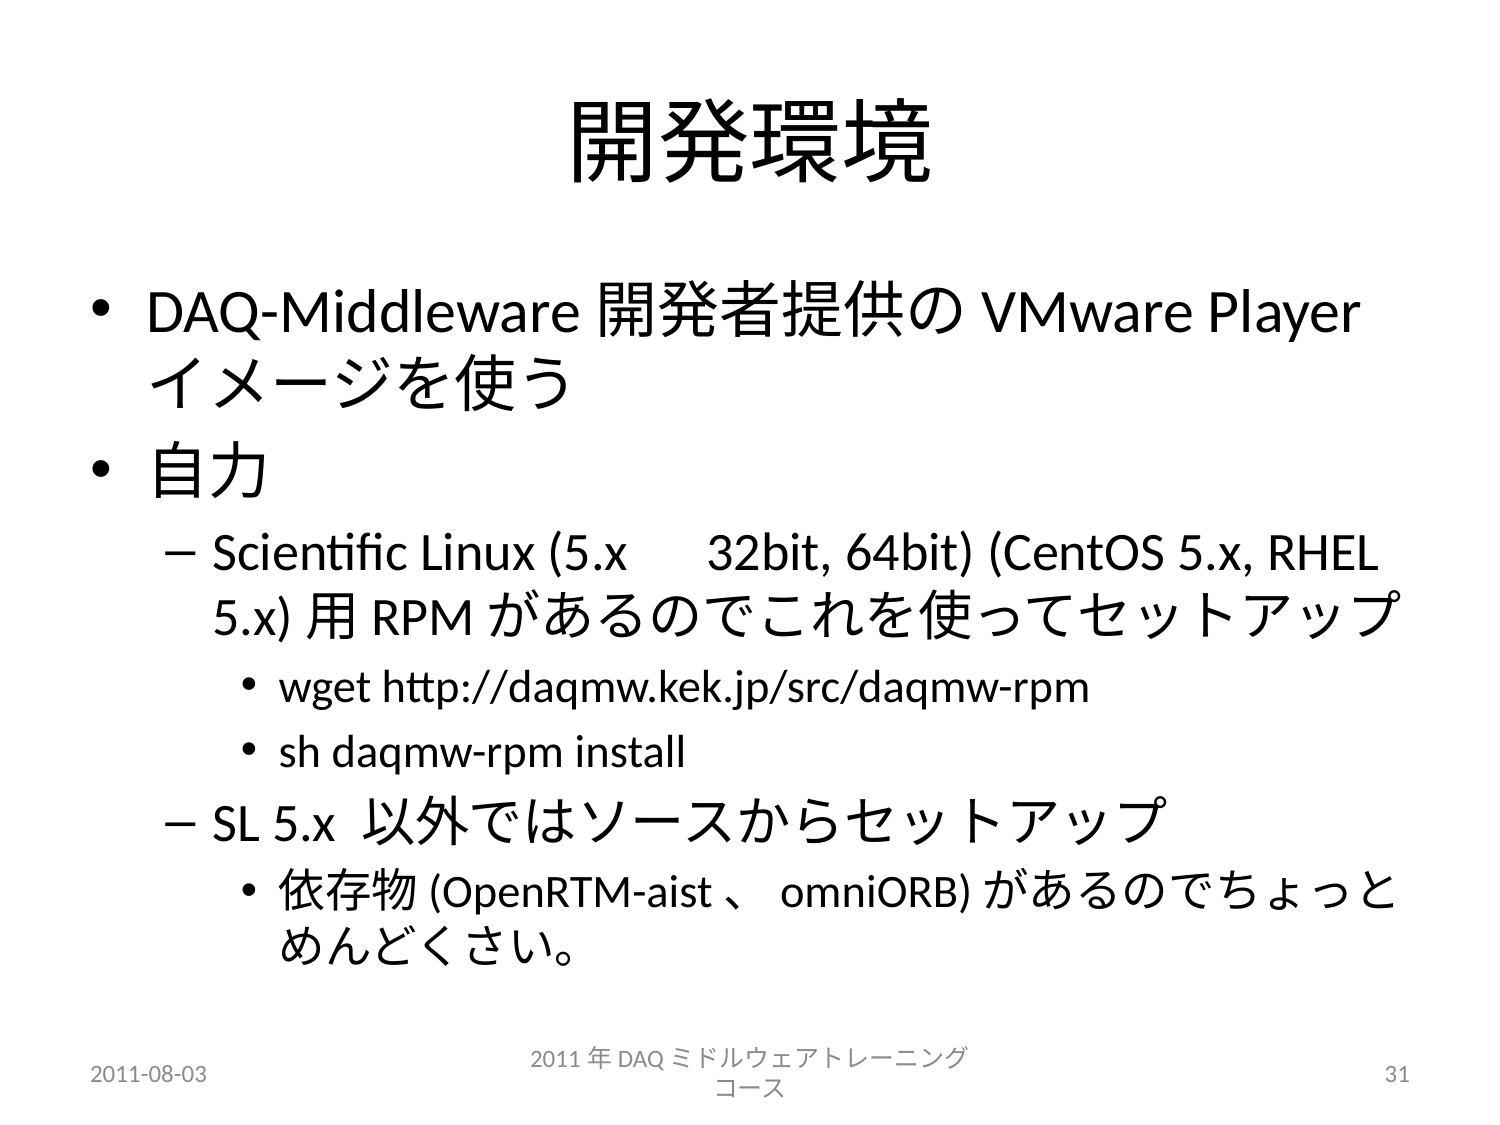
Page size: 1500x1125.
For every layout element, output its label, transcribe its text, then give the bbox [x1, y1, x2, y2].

footer 2011年DAQミドルウェアトレーニングコース [512, 1042, 988, 1103]
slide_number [75, 1042, 425, 1103]
slide_number 31 [1074, 1042, 1425, 1103]
title 開発環境 [75, 45, 1425, 233]
list DAQ-Middleware開発者提供のVMware Playerイメージを使う 自力 Scientific Linux (5.x 32bit, 64bit) (CentOS 5.x, RHEL 5.x)用RPMがあるのでこれを使ってセットアップ wget http://daqmw.kek.jp/src/daqmw-rpm sh daqmw-rpm install SL 5.x 以外ではソースからセットアップ 依存物(OpenRTM-aist、omniORB)があるのでちょっとめんどくさい。 [75, 262, 1425, 1005]
